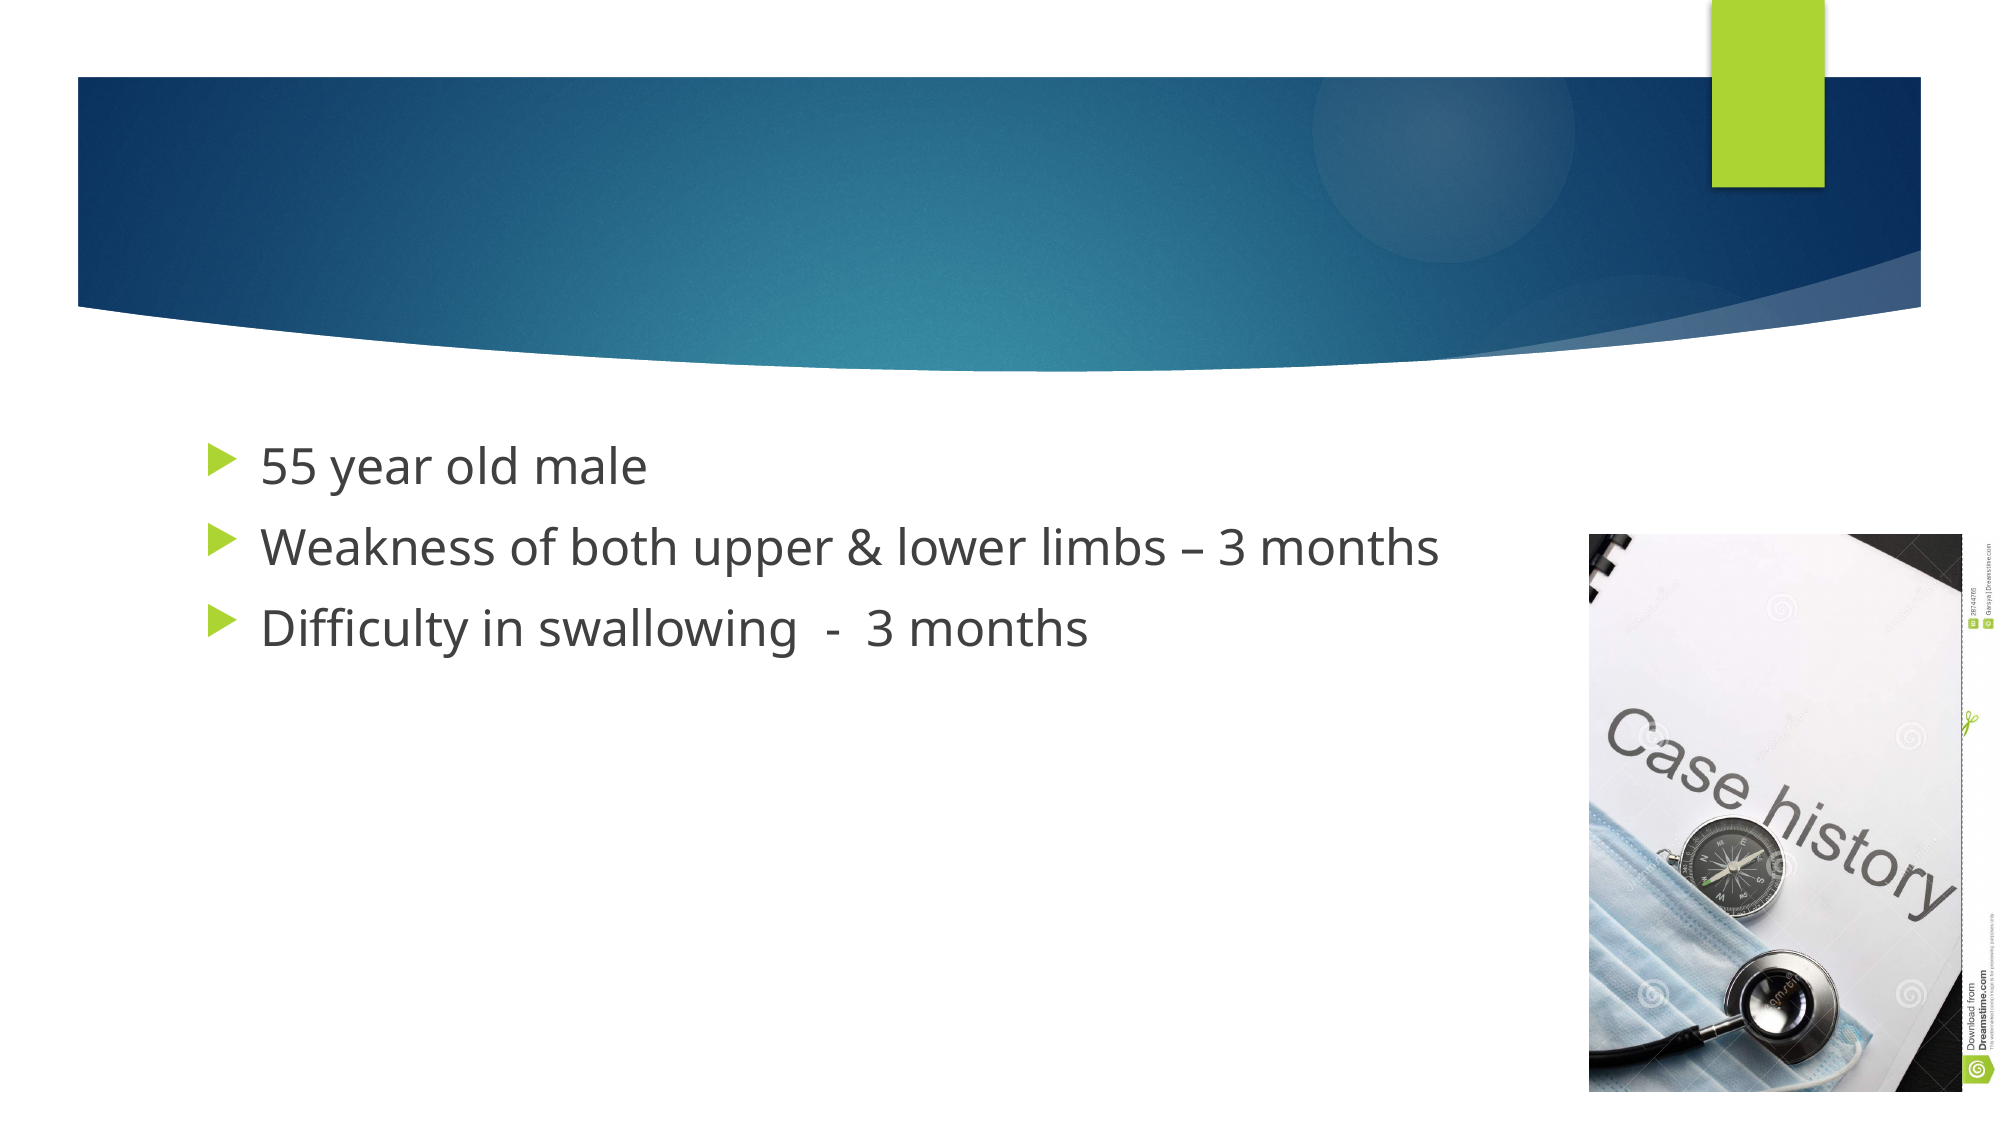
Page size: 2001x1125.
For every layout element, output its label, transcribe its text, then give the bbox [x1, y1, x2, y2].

list 55 year old male Weakness of both upper & lower limbs – 3 months Difficulty in swallowing - 3 months [189, 427, 1627, 988]
picture [1589, 534, 2000, 1092]
